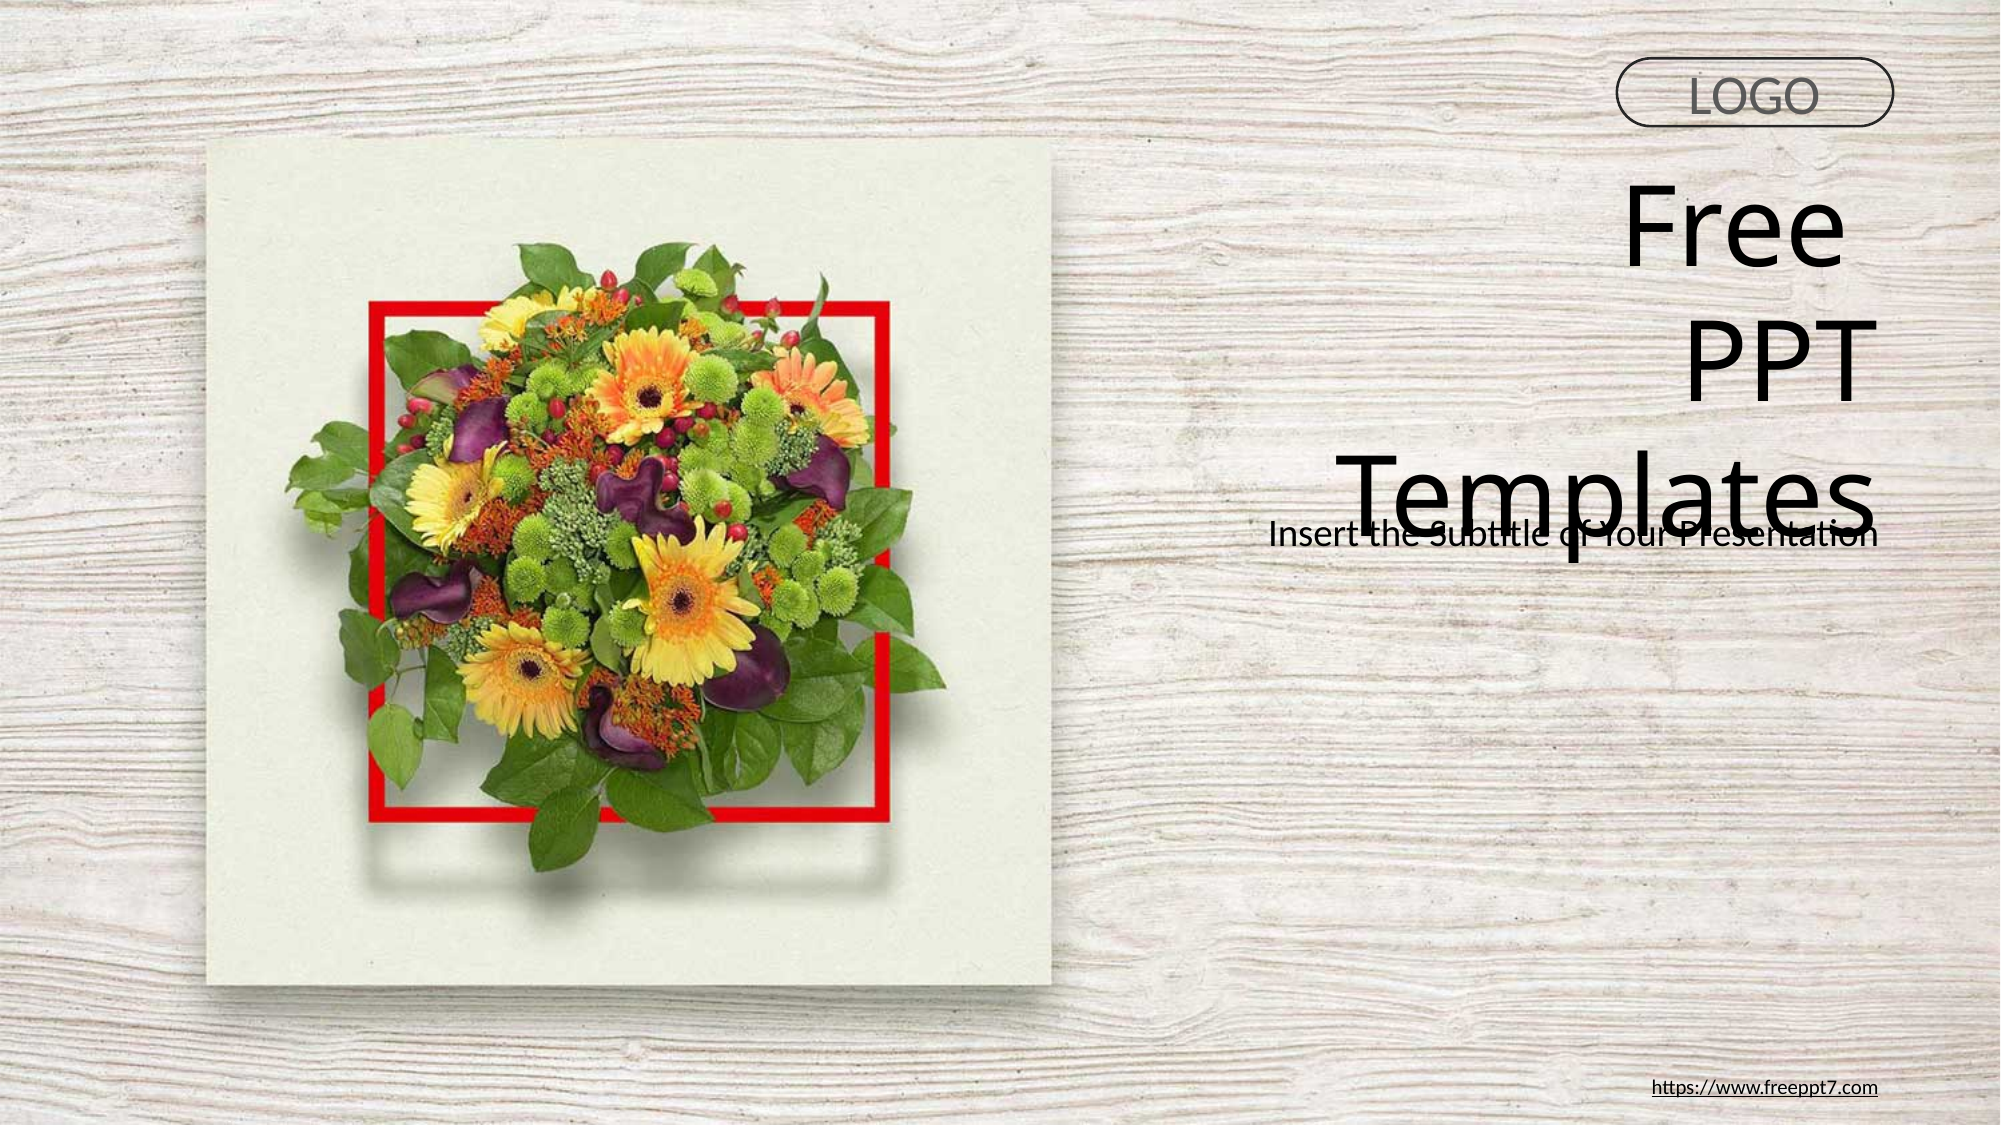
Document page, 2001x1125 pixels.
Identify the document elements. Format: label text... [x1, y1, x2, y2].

text_box Free PPT Templates [1150, 562, 1894, 567]
text_box Free PPT Templates [1150, 146, 1894, 500]
text_box https://www.freeppt7.com [1045, 1066, 1894, 1107]
text_box Insert the Subtitle of Your Presentation [1150, 500, 1894, 562]
text_box LOGO [1615, 57, 1895, 128]
picture [0, 0, 2001, 1125]
